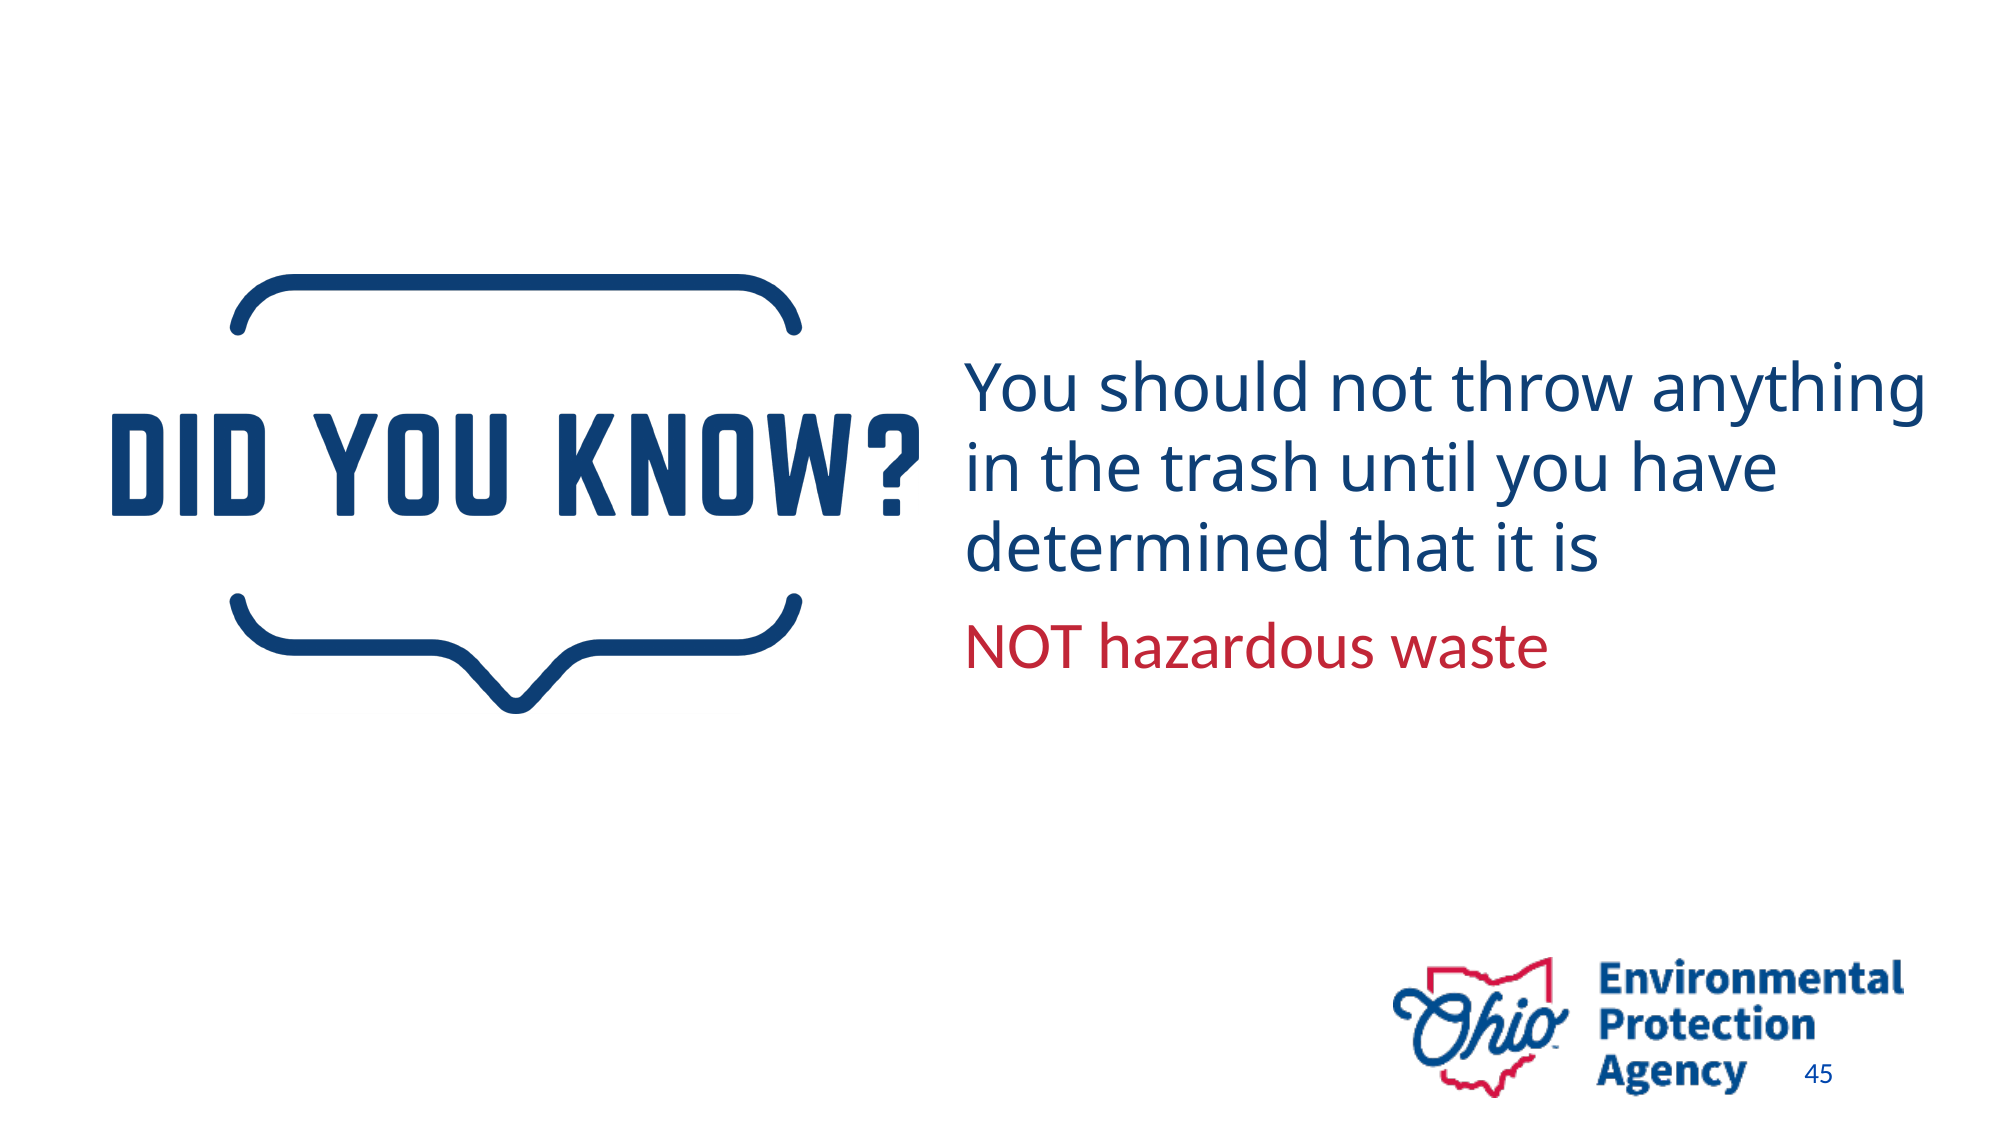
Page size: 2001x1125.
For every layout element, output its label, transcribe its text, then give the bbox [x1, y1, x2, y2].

picture [1393, 957, 1904, 1098]
text_box You should not throw anything in the trash until you have determined that it is [950, 337, 1963, 593]
picture [112, 274, 919, 714]
text_box NOT hazardous waste [949, 594, 1788, 690]
